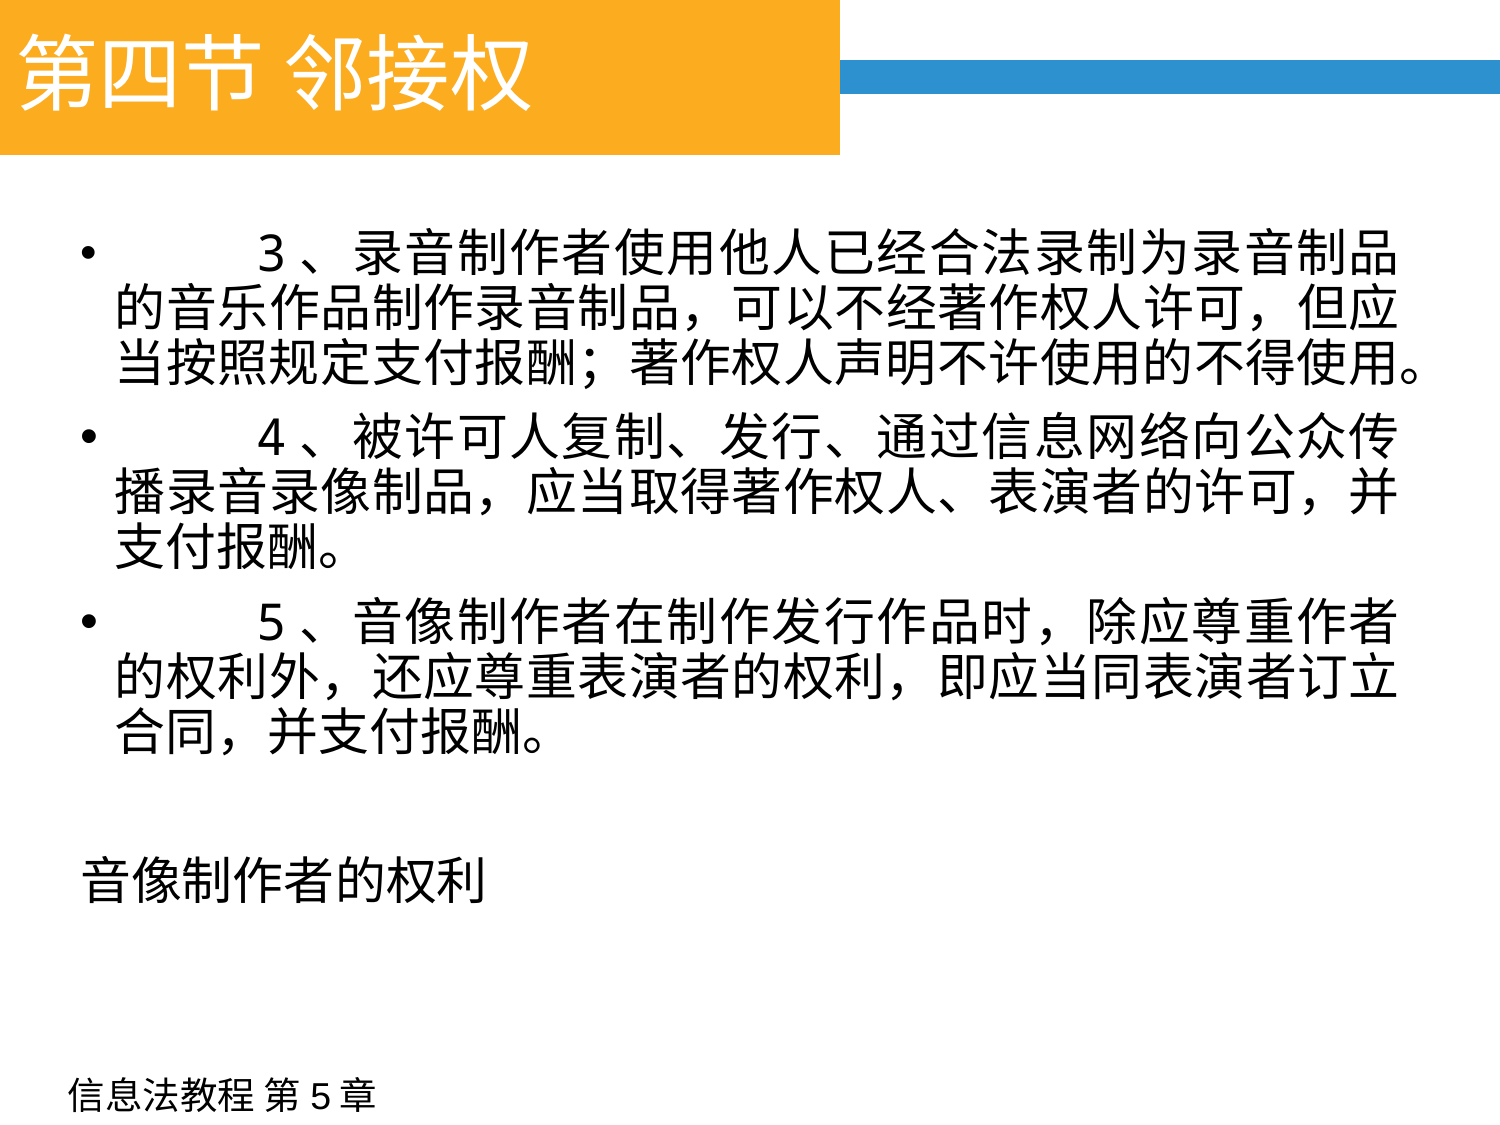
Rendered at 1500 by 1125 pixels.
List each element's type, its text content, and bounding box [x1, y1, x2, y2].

list 3、录音制作者使用他人已经合法录制为录音制品的音乐作品制作录音制品，可以不经著作权人许可，但应当按照规定支付报酬；著作权人声明不许使用的不得使用。 4、被许可人复制、发行、通过信息网络向公众传播录音录像制品，应当取得著作权人、表演者的许可，并支付报酬。 5、音像制作者在制作发行作品时，除应尊重作者的权利外，还应尊重表演者的权利，即应当同表演者订立合同，并支付报酬。 音像制作者的权利 [64, 219, 1415, 963]
text_box 信息法教程 第5章 [53, 1064, 467, 1125]
picture [0, 0, 1500, 1125]
title 第四节 邻接权 [0, 0, 839, 157]
